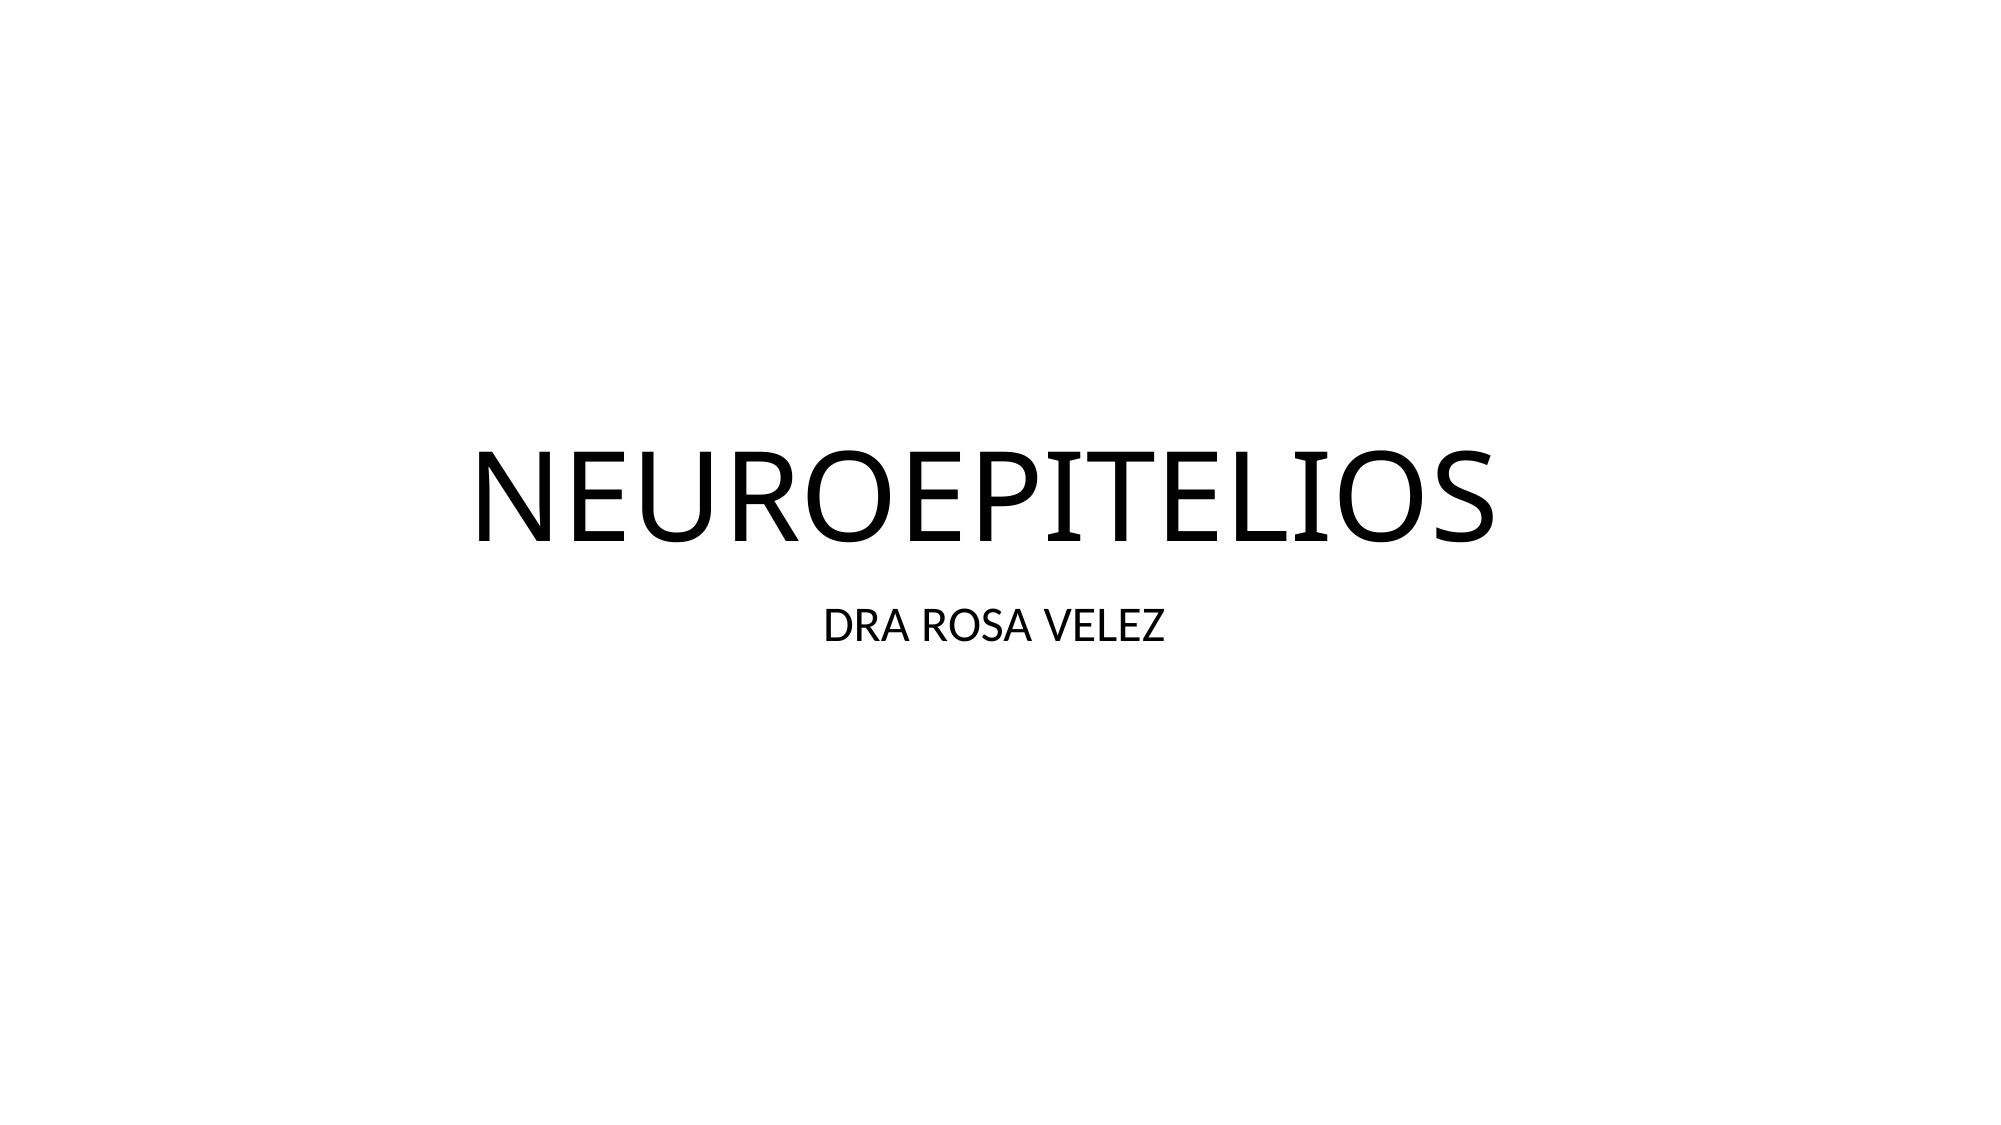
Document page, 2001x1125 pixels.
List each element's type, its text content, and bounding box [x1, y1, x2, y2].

subtitle DRA ROSA VELEZ [249, 590, 1750, 863]
title NEUROEPITELIOS [249, 184, 1750, 576]
